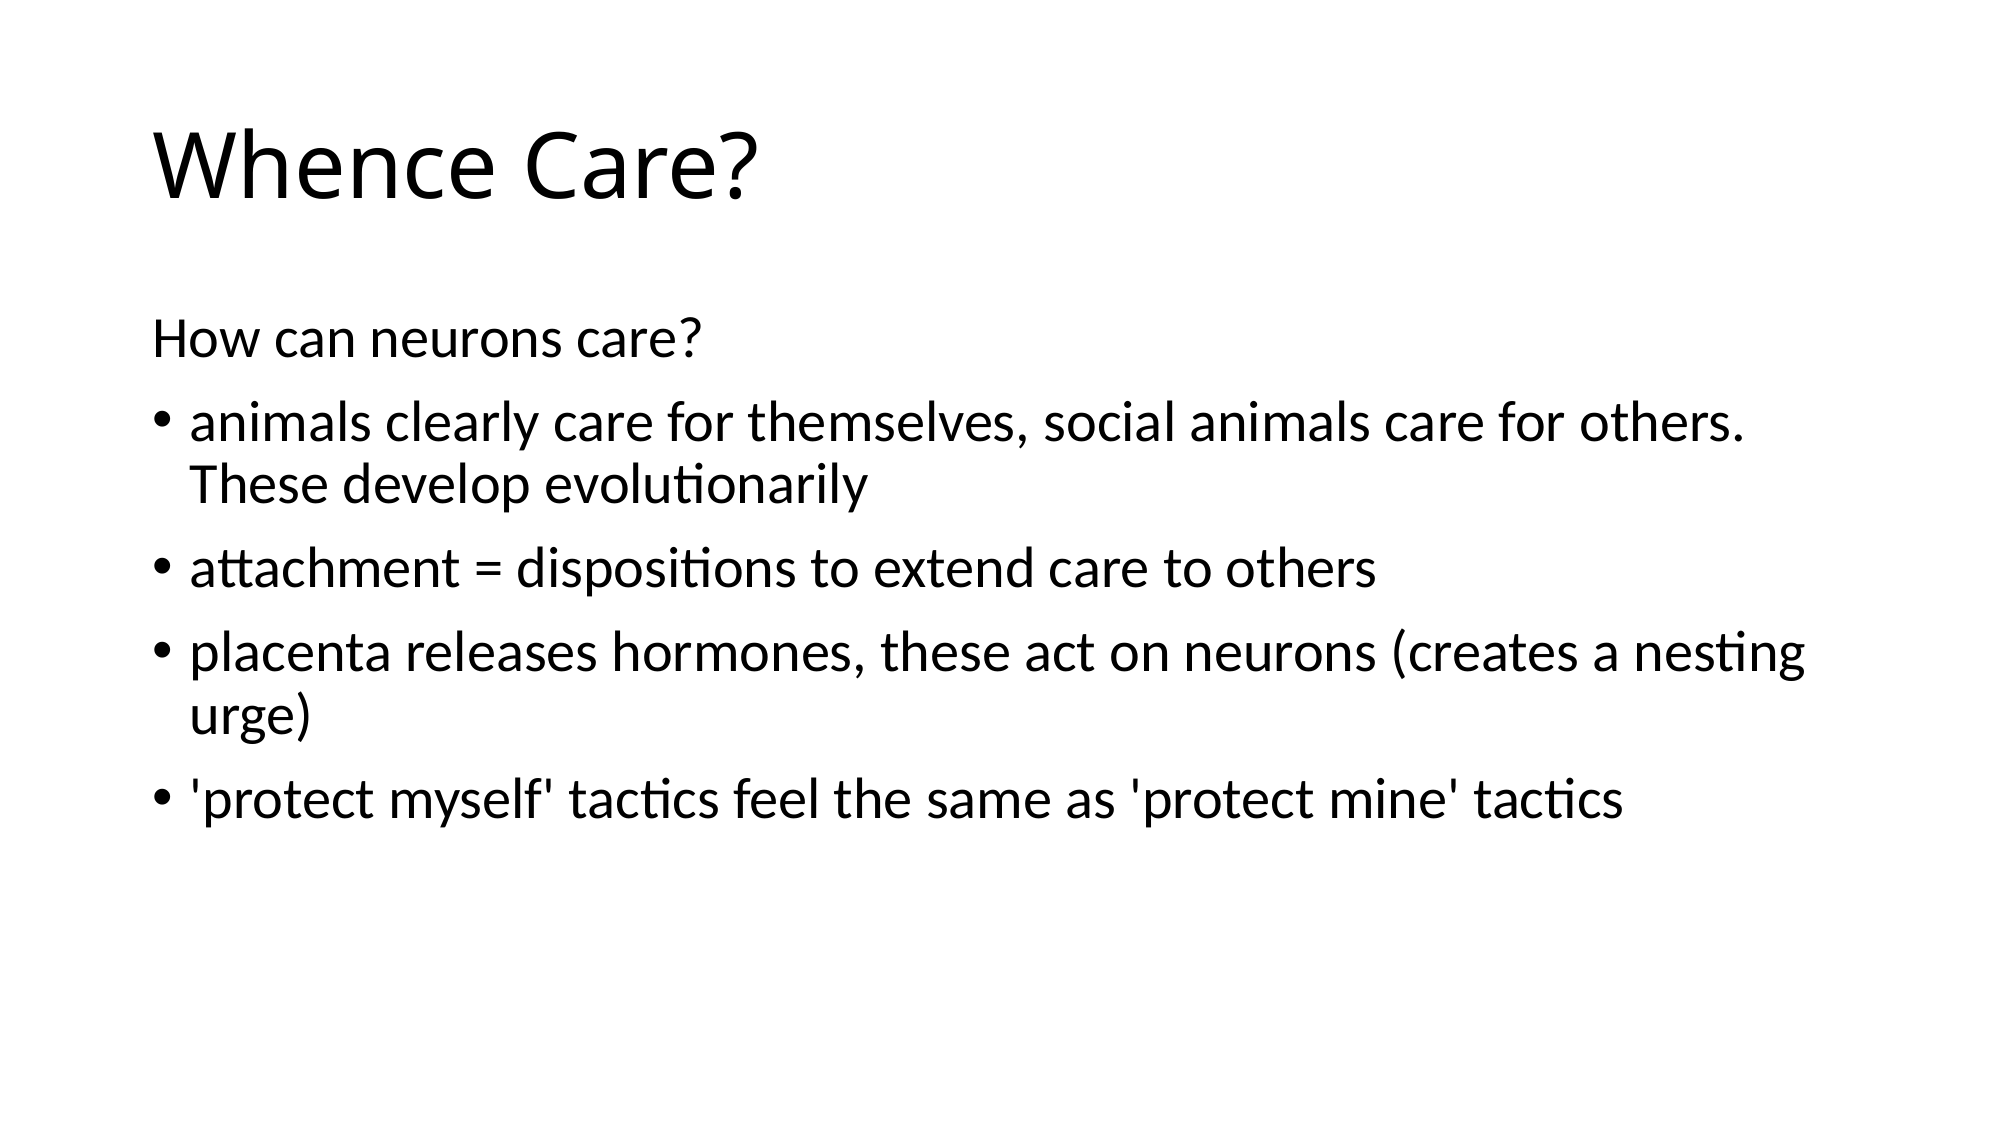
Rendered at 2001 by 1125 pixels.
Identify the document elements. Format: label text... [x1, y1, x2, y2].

title Whence Care? [137, 59, 1863, 278]
list How can neurons care? animals clearly care for themselves, social animals care for others. These develop evolutionarily attachment = dispositions to extend care to others placenta releases hormones, these act on neurons (creates a nesting urge) 'protect myself' tactics feel the same as 'protect mine' tactics [137, 299, 1863, 1014]
